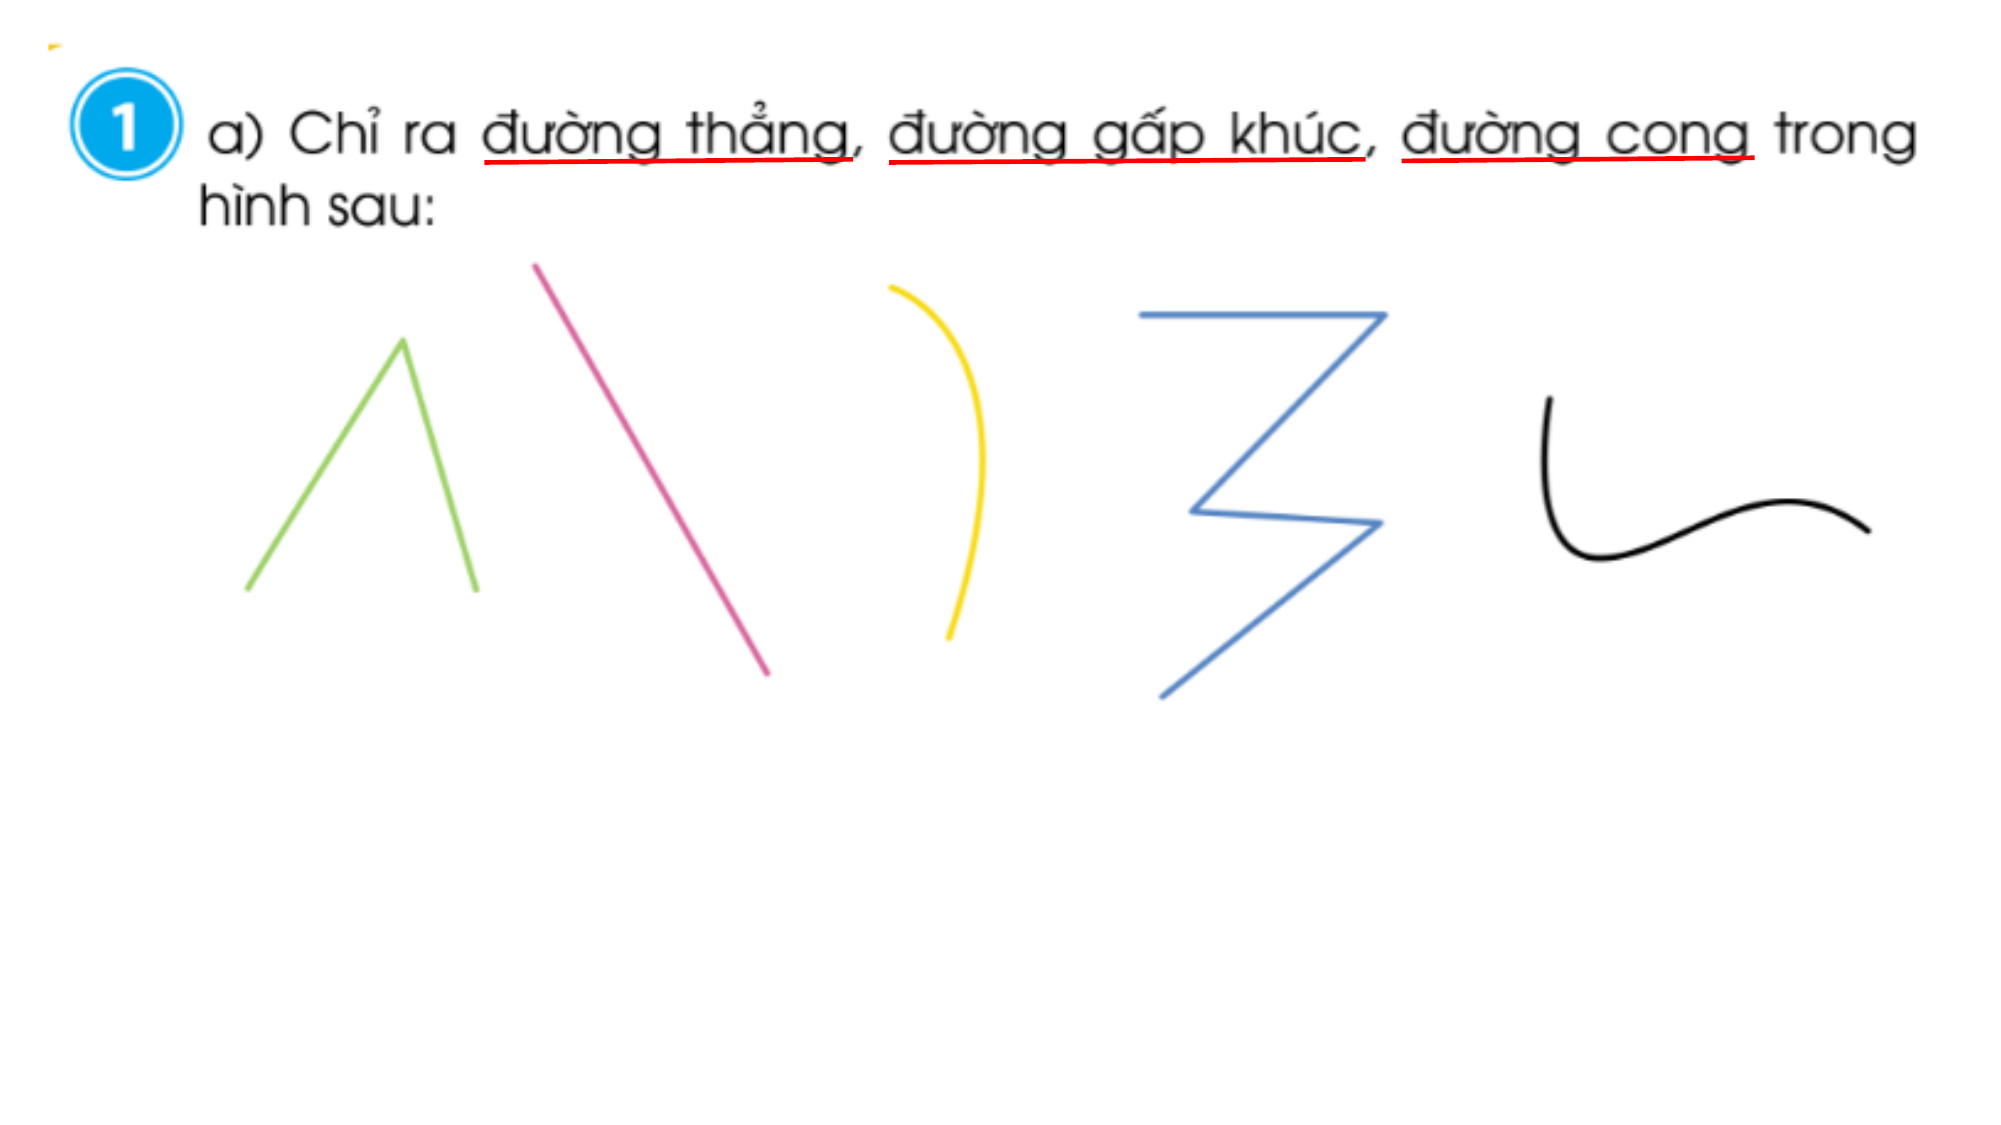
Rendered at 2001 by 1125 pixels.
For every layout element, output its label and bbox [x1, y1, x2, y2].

text_box [484, 159, 854, 163]
picture [0, 0, 1998, 746]
text_box [888, 159, 1366, 163]
text_box [1401, 157, 1755, 161]
